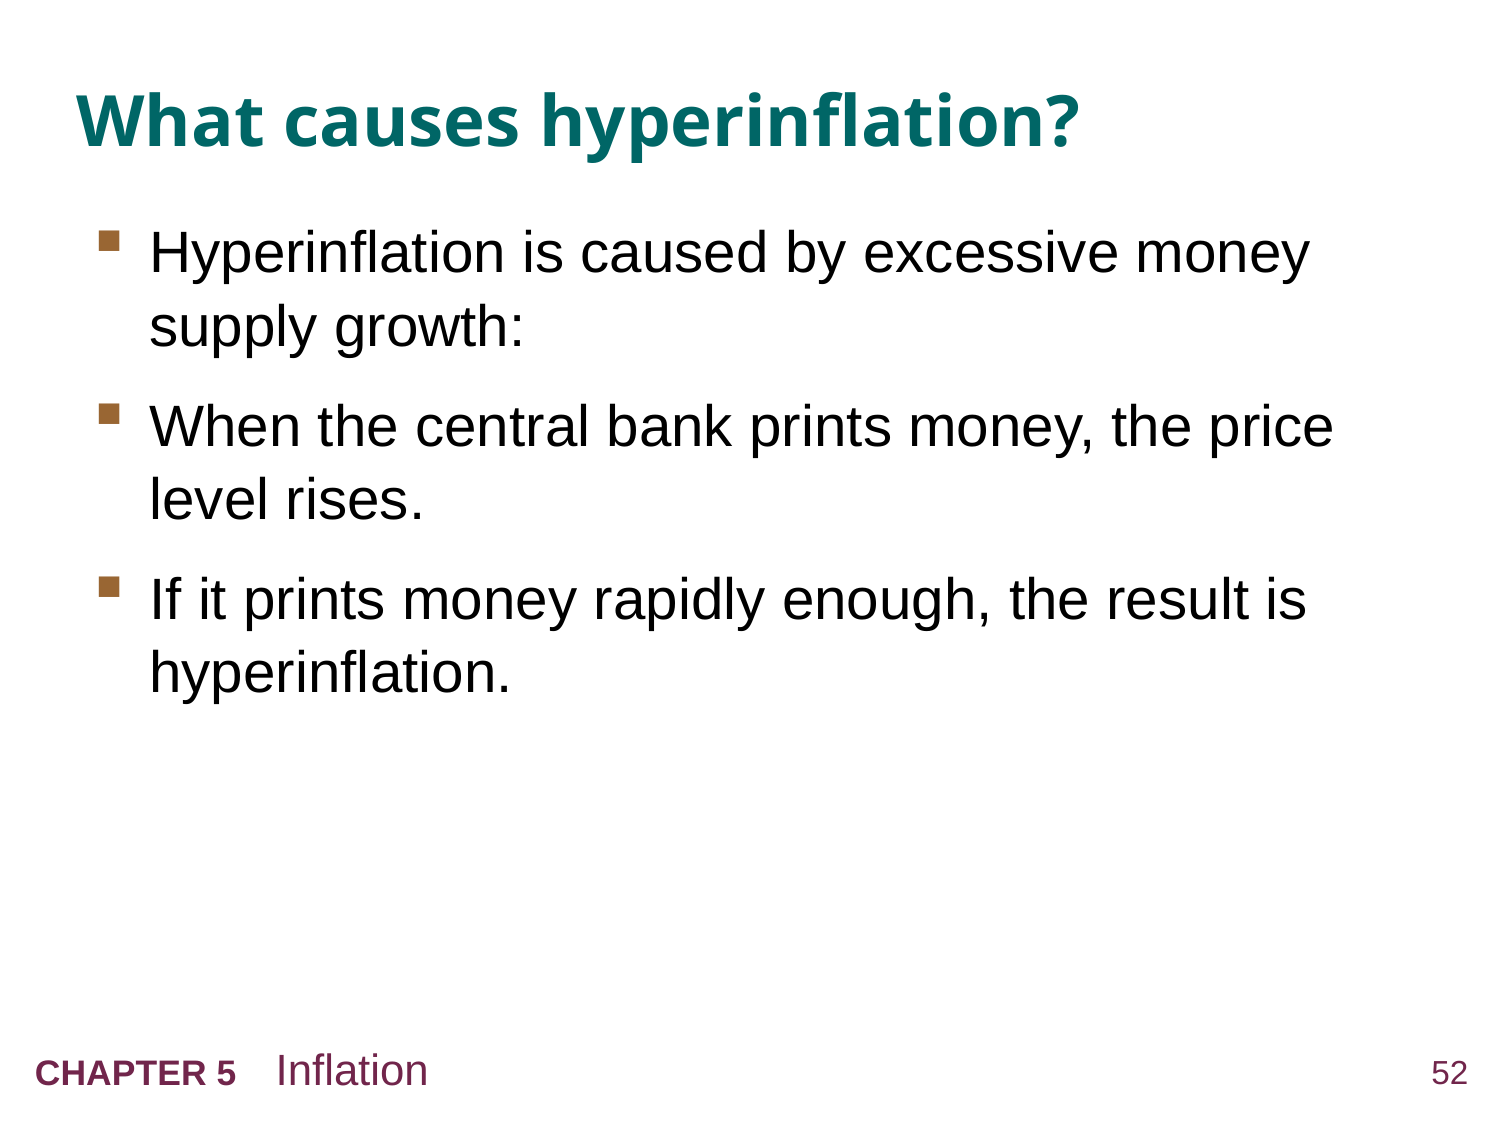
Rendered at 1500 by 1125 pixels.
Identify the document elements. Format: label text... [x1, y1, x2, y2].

list Hyperinflation is caused by excessive money supply growth: When the central bank prints money, the price level rises. If it prints money rapidly enough, the result is hyperinflation. [78, 203, 1425, 1005]
title What causes hyperinflation? [76, 38, 1430, 193]
